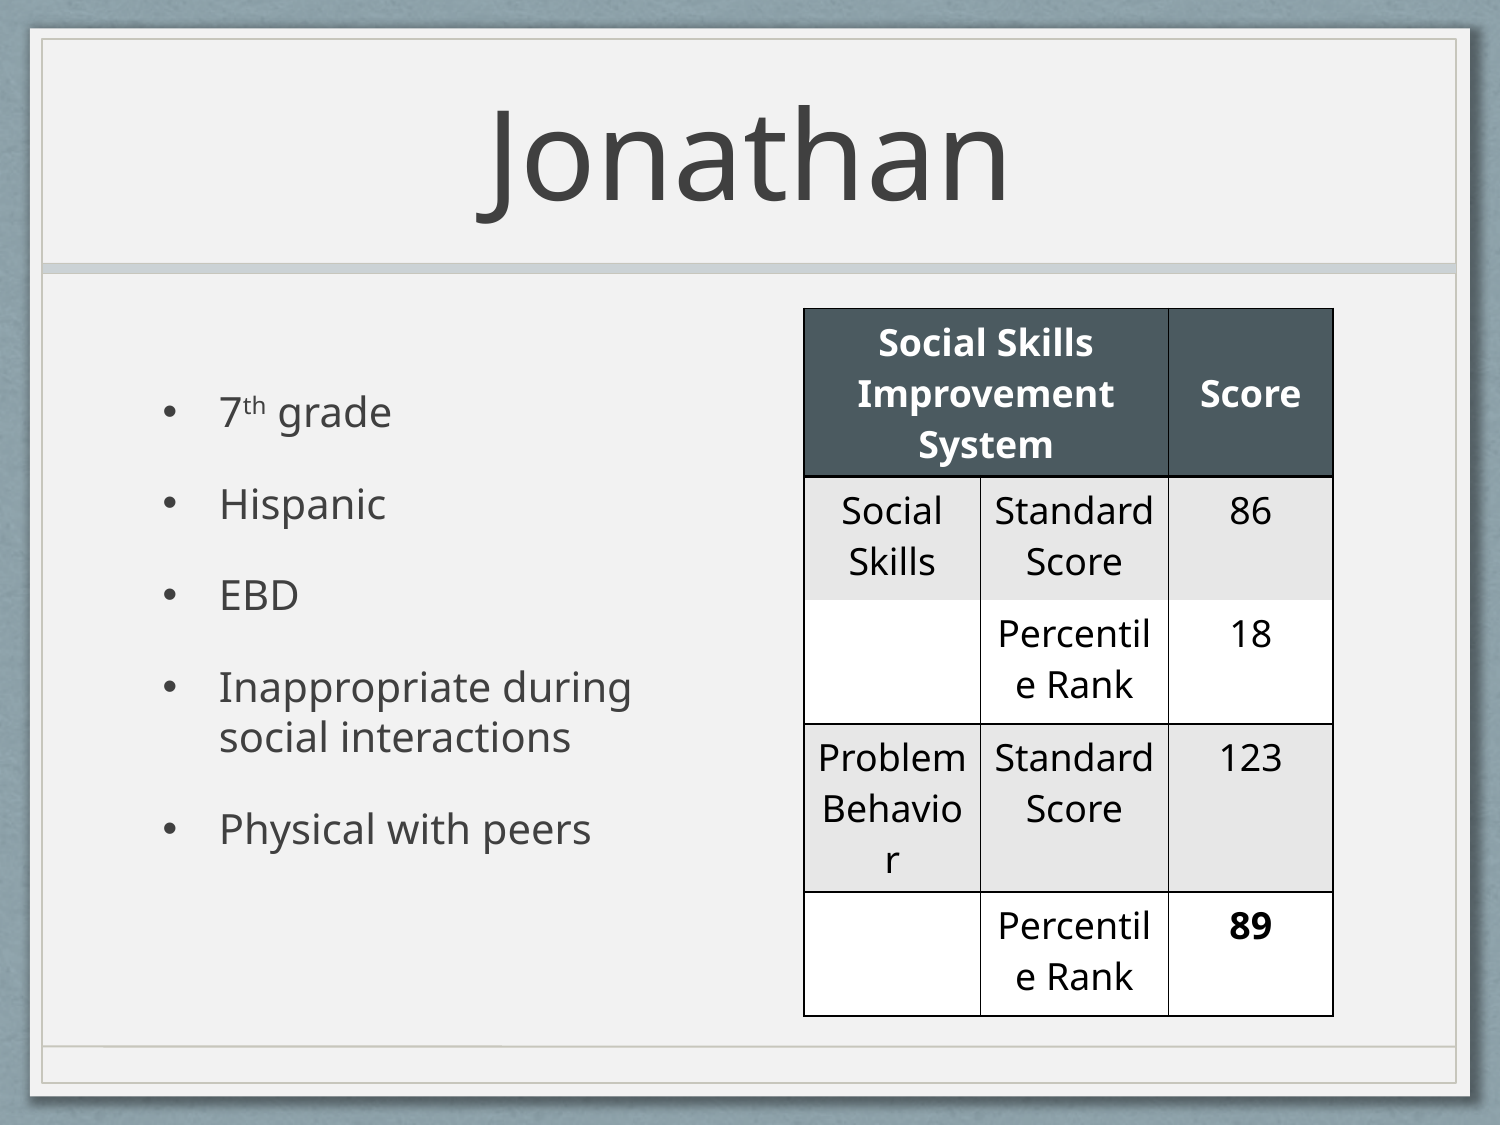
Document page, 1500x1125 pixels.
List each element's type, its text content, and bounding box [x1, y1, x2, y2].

list 7th grade Hispanic EBD Inappropriate during social interactions Physical with peers [147, 378, 733, 997]
table_header Social Skills Improvement System [805, 309, 1168, 475]
table_cell Percentile Rank [981, 600, 1168, 723]
table_cell 123 [1169, 725, 1332, 891]
title Jonathan [147, 40, 1353, 260]
table_cell Percentile Rank [981, 893, 1168, 1015]
table_cell [805, 600, 980, 723]
table_cell 89 [1169, 893, 1332, 1015]
table_cell 18 [1169, 600, 1332, 723]
table_cell Standard Score [981, 725, 1168, 891]
table_cell Problem Behavior [805, 725, 980, 891]
table_cell 86 [1169, 478, 1332, 600]
table_cell [805, 893, 980, 1015]
table_header Score [1169, 309, 1332, 475]
table_cell Standard Score [981, 478, 1168, 600]
table_cell Social Skills [805, 478, 980, 600]
